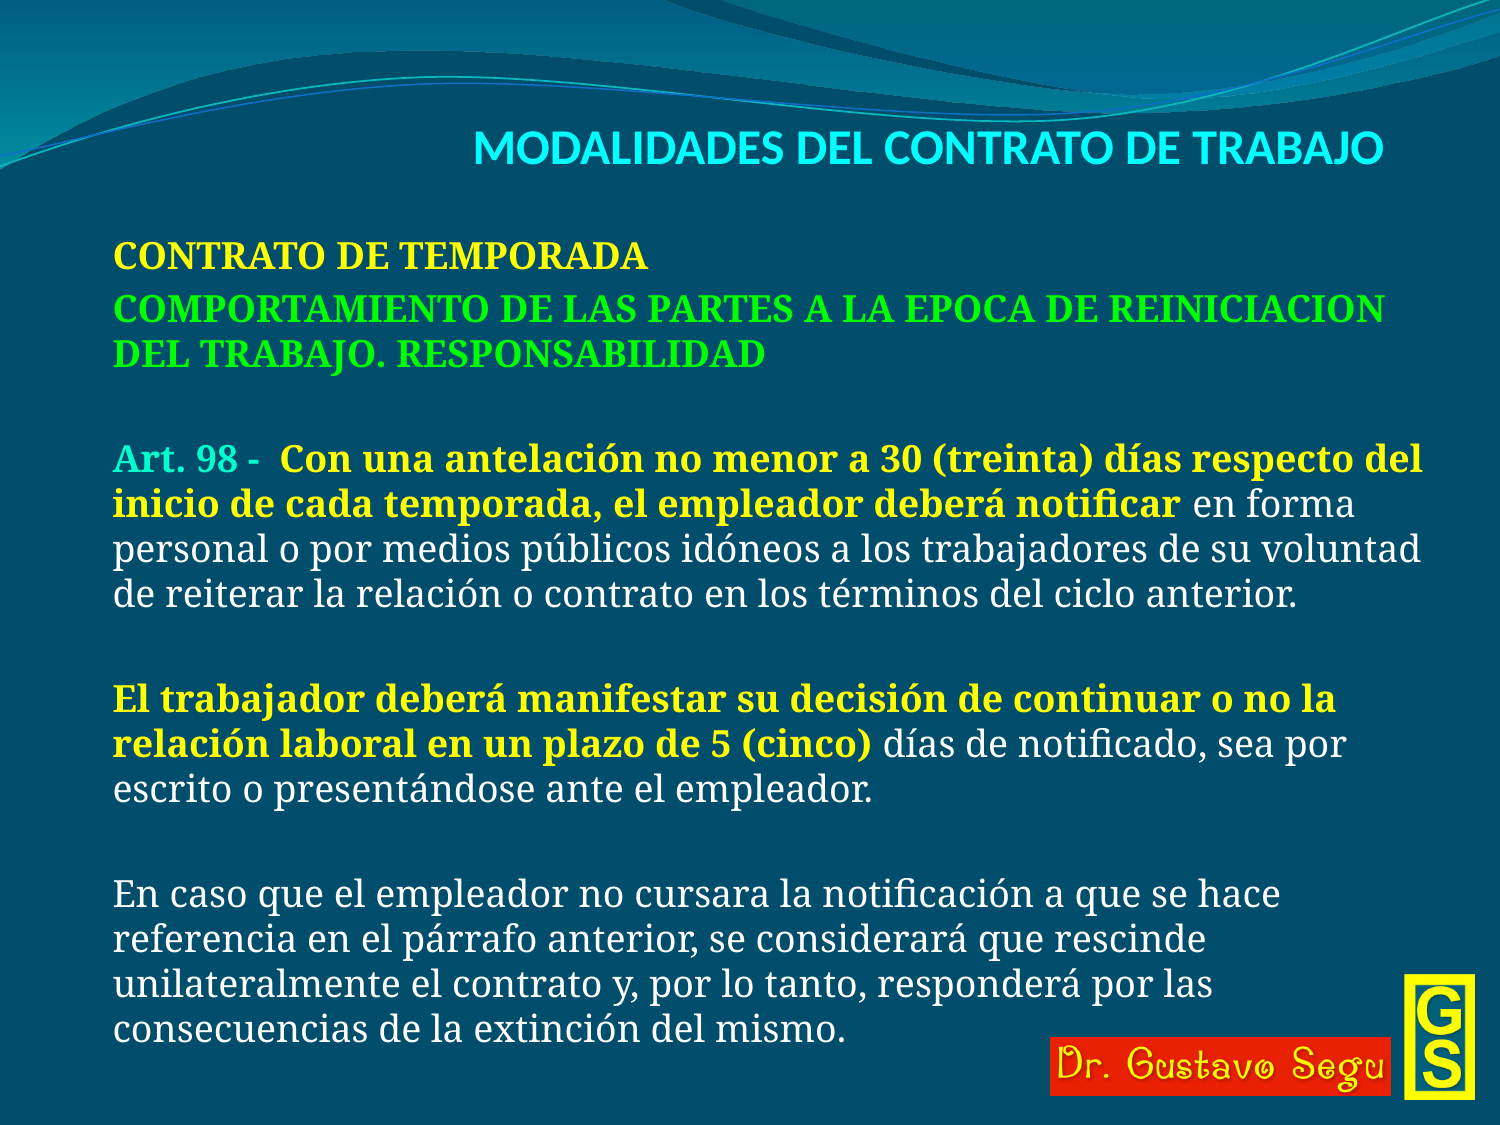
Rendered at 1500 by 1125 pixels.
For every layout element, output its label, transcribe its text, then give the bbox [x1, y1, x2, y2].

picture [1405, 975, 1474, 1099]
subtitle CONTRATO DE TEMPORADA COMPORTAMIENTO DE LAS PARTES A LA EPOCA DE REINICIACION DEL TRABAJO. RESPONSABILIDAD Art. 98 - Con una antelación no menor a 30 (treinta) días respecto del inicio de cada temporada, el empleador deberá notificar en forma personal o por medios públicos idóneos a los trabajadores de su voluntad de reiterar la relación o contrato en los términos del ciclo anterior. El trabajador deberá manifestar su decisión de continuar o no la relación laboral en un plazo de 5 (cinco) días de notificado, sea por escrito o presentándose ante el empleador. En caso que el empleador no cursara la notificación a que se hace referencia en el párrafo anterior, se considerará que rescinde unilateralmente el contrato y, por lo tanto, responderá por las consecuencias de la extinción del mismo. [112, 224, 1463, 1125]
picture [1051, 1038, 1390, 1095]
title MODALIDADES DEL CONTRATO DE TRABAJO [112, 62, 1388, 175]
